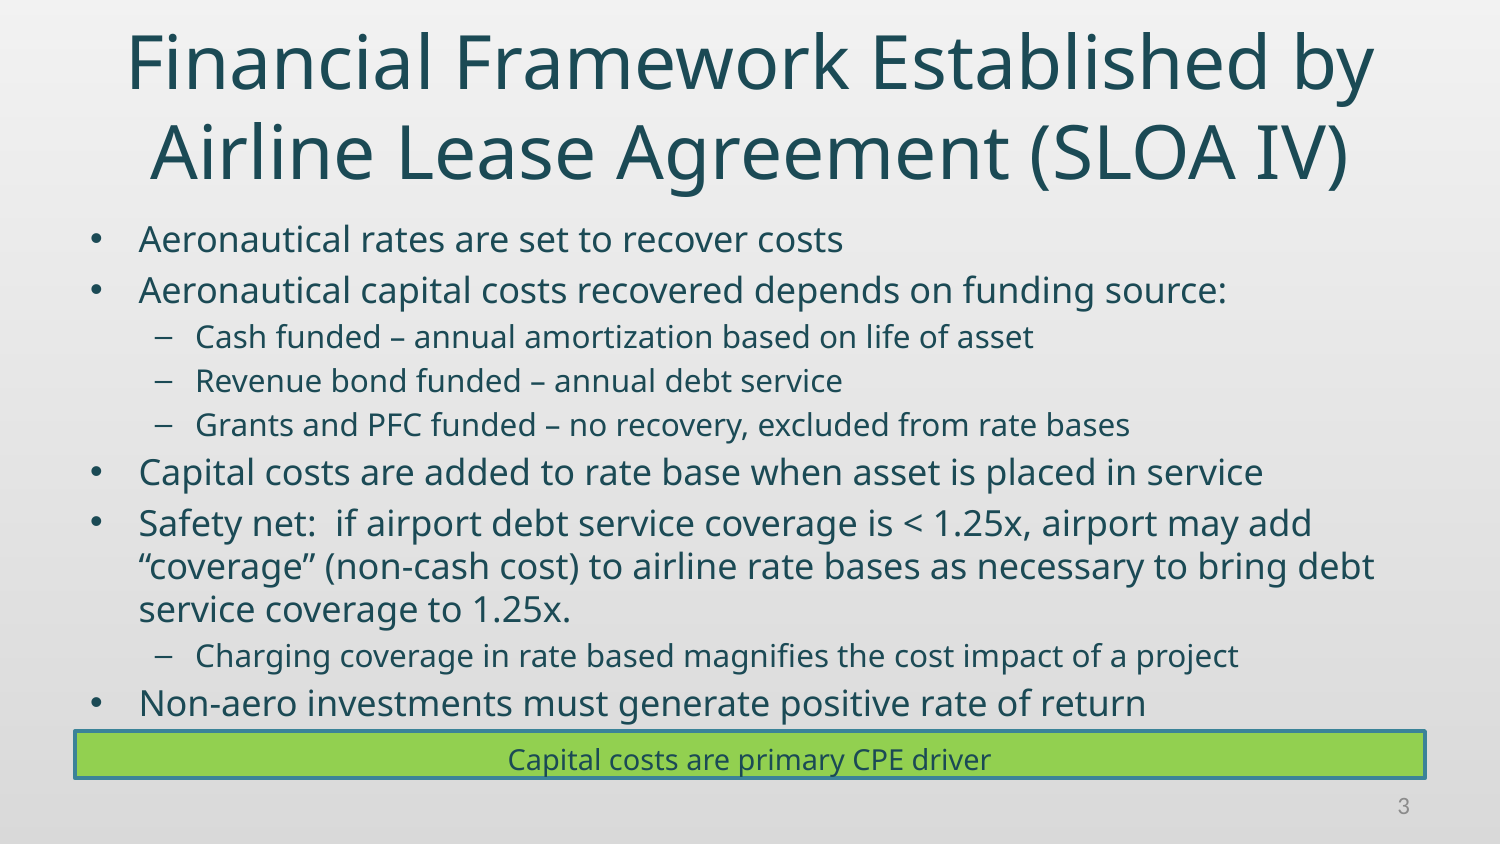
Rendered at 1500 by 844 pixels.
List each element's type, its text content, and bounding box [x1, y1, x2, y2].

list Capital costs are primary CPE driver [75, 734, 1425, 785]
title Financial Framework Established by Airline Lease Agreement (SLOA IV) [75, 33, 1425, 175]
list Aeronautical rates are set to recover costs Aeronautical capital costs recovered depends on funding source: Cash funded – annual amortization based on life of asset Revenue bond funded – annual debt service Grants and PFC funded – no recovery, excluded from rate bases Capital costs are added to rate base when asset is placed in service Safety net: if airport debt service coverage is < 1.25x, airport may add “coverage” (non-cash cost) to airline rate bases as necessary to bring debt service coverage to 1.25x. Charging coverage in rate based magnifies the cost impact of a project Non-aero investments must generate positive rate of return [75, 209, 1425, 734]
slide_number 3 [1074, 782, 1425, 828]
